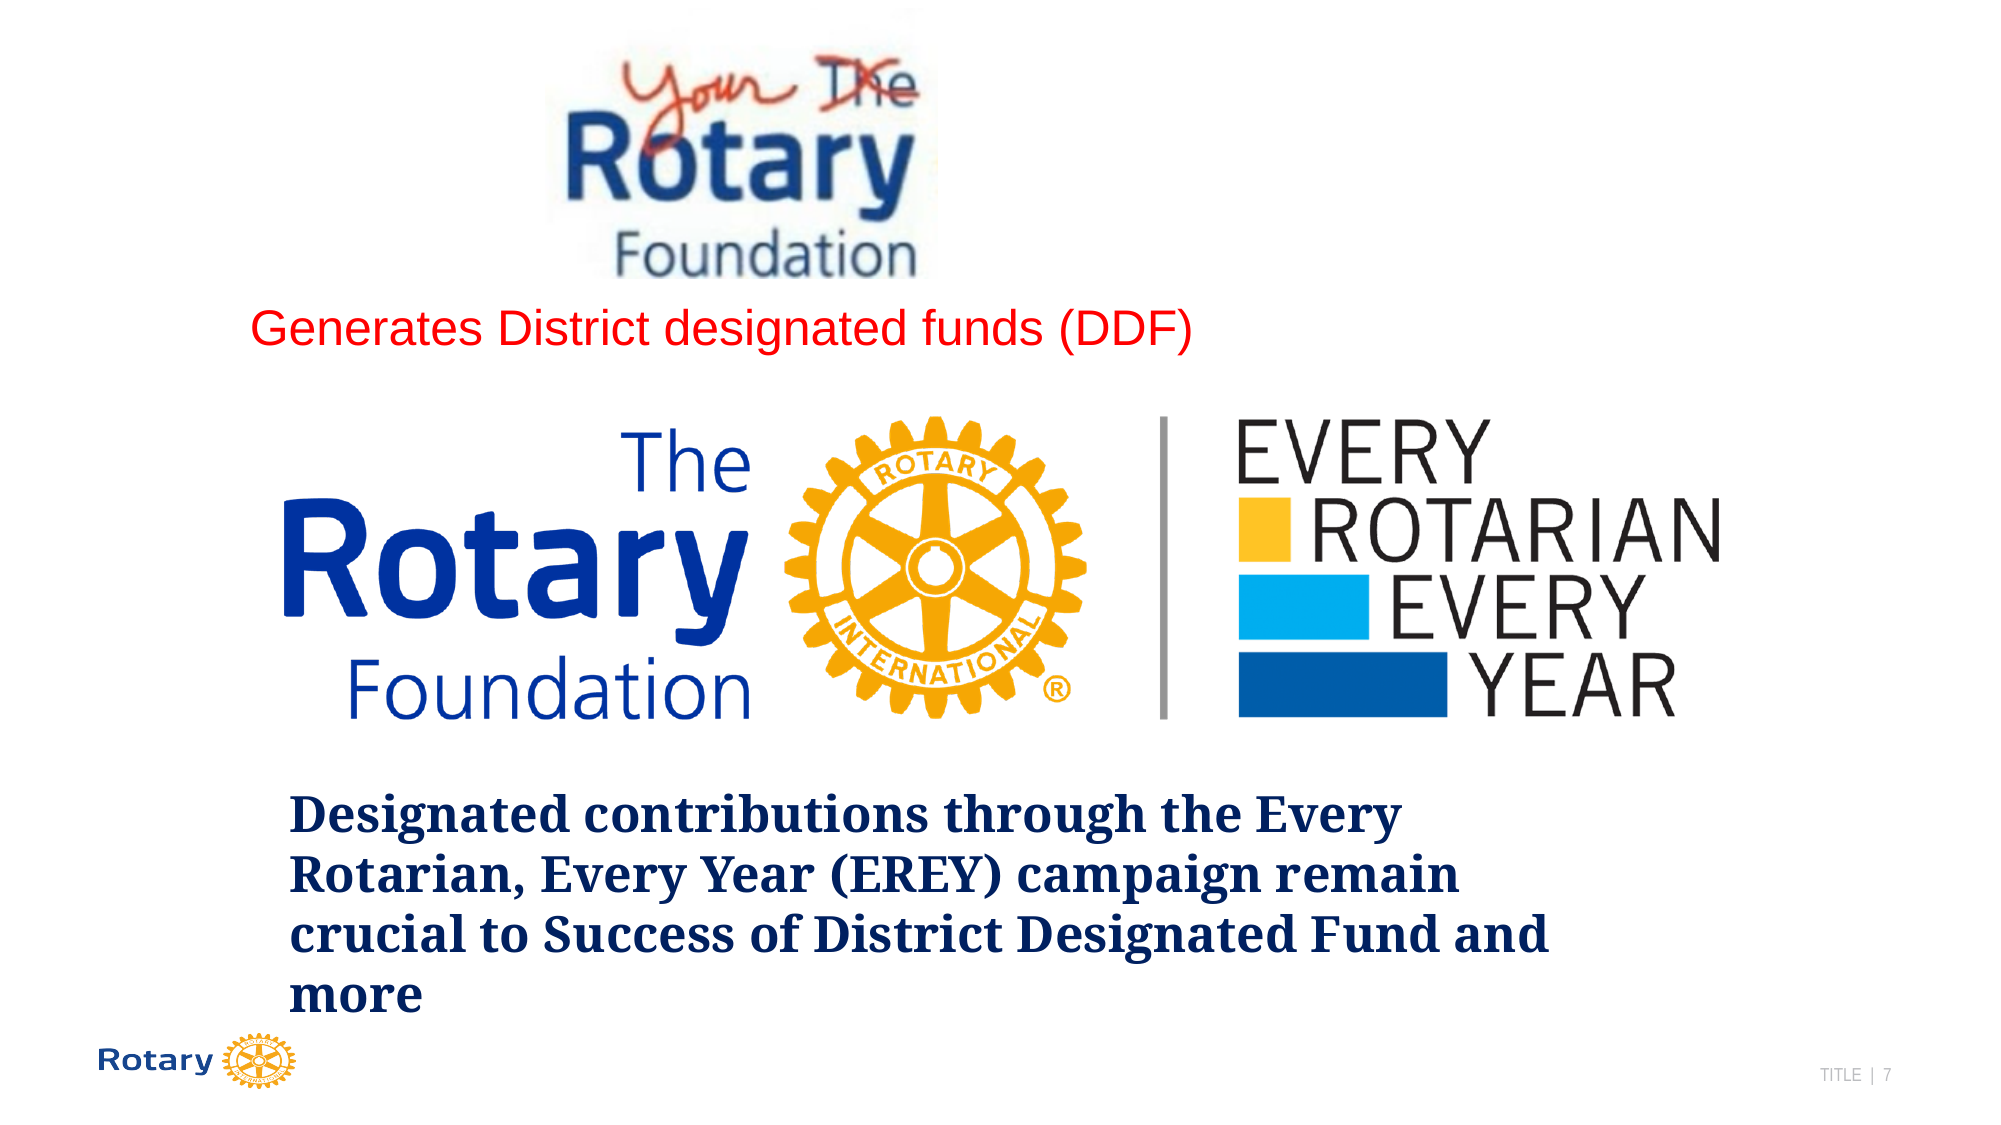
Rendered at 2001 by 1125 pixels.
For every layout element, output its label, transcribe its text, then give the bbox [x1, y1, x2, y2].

text_box Designated contributions through the Every Rotarian, Every Year (EREY) campaign remain crucial to Success of District Designated Fund and more [275, 774, 1650, 1030]
picture [99, 1033, 296, 1089]
picture [544, 8, 938, 279]
picture [249, 363, 1751, 762]
text_box Generates District designated funds (DDF) [234, 288, 1248, 363]
